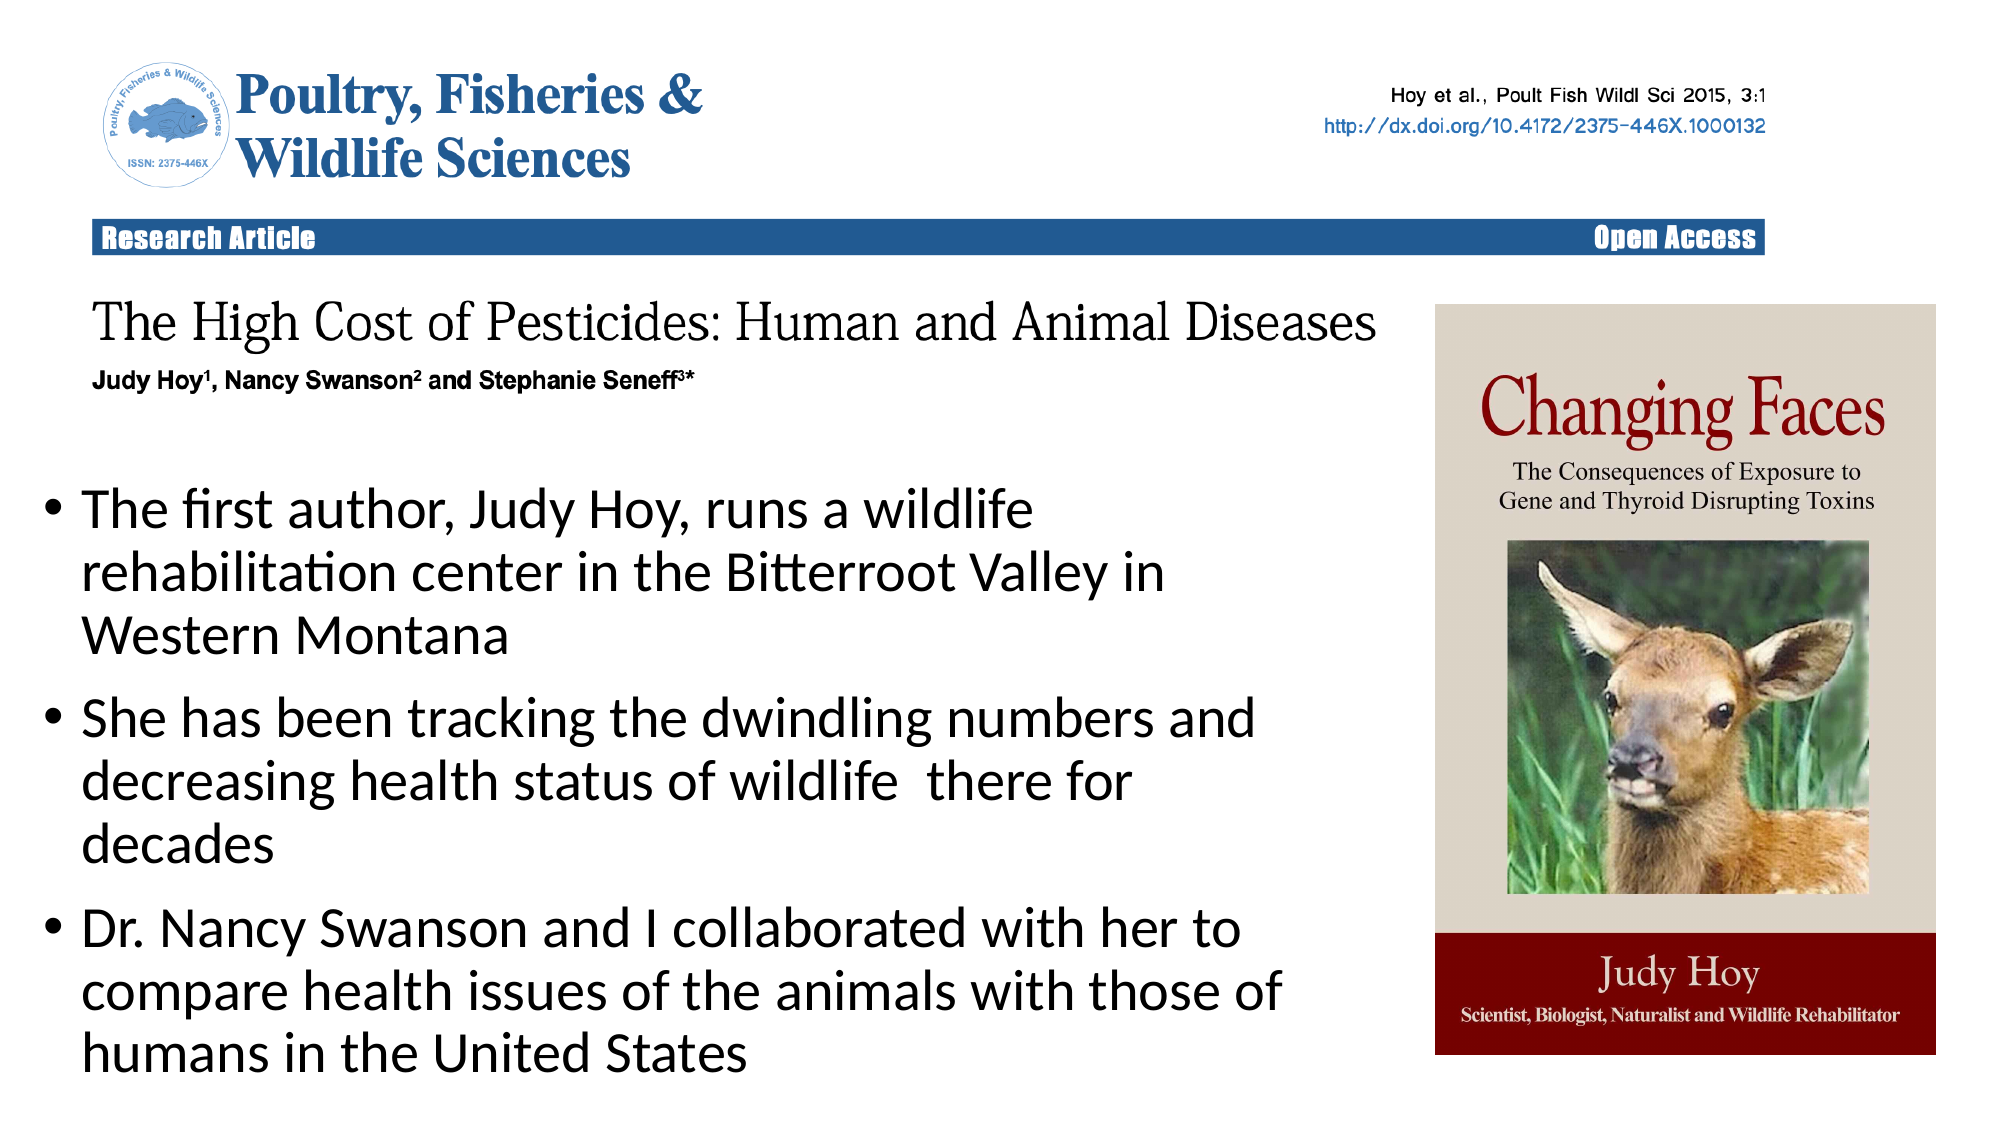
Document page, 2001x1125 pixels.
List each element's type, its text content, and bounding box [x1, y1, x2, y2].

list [64, 27, 1790, 400]
picture [1435, 304, 1936, 1055]
text_box The first author, Judy Hoy, runs a wildlife rehabilitation center in the Bitterroot Valley in Western Montana She has been tracking the dwindling numbers and decreasing health status of wildlife there for decades Dr. Nancy Swanson and I collaborated with her to compare health issues of the animals with those of humans in the United States [28, 470, 1302, 1125]
